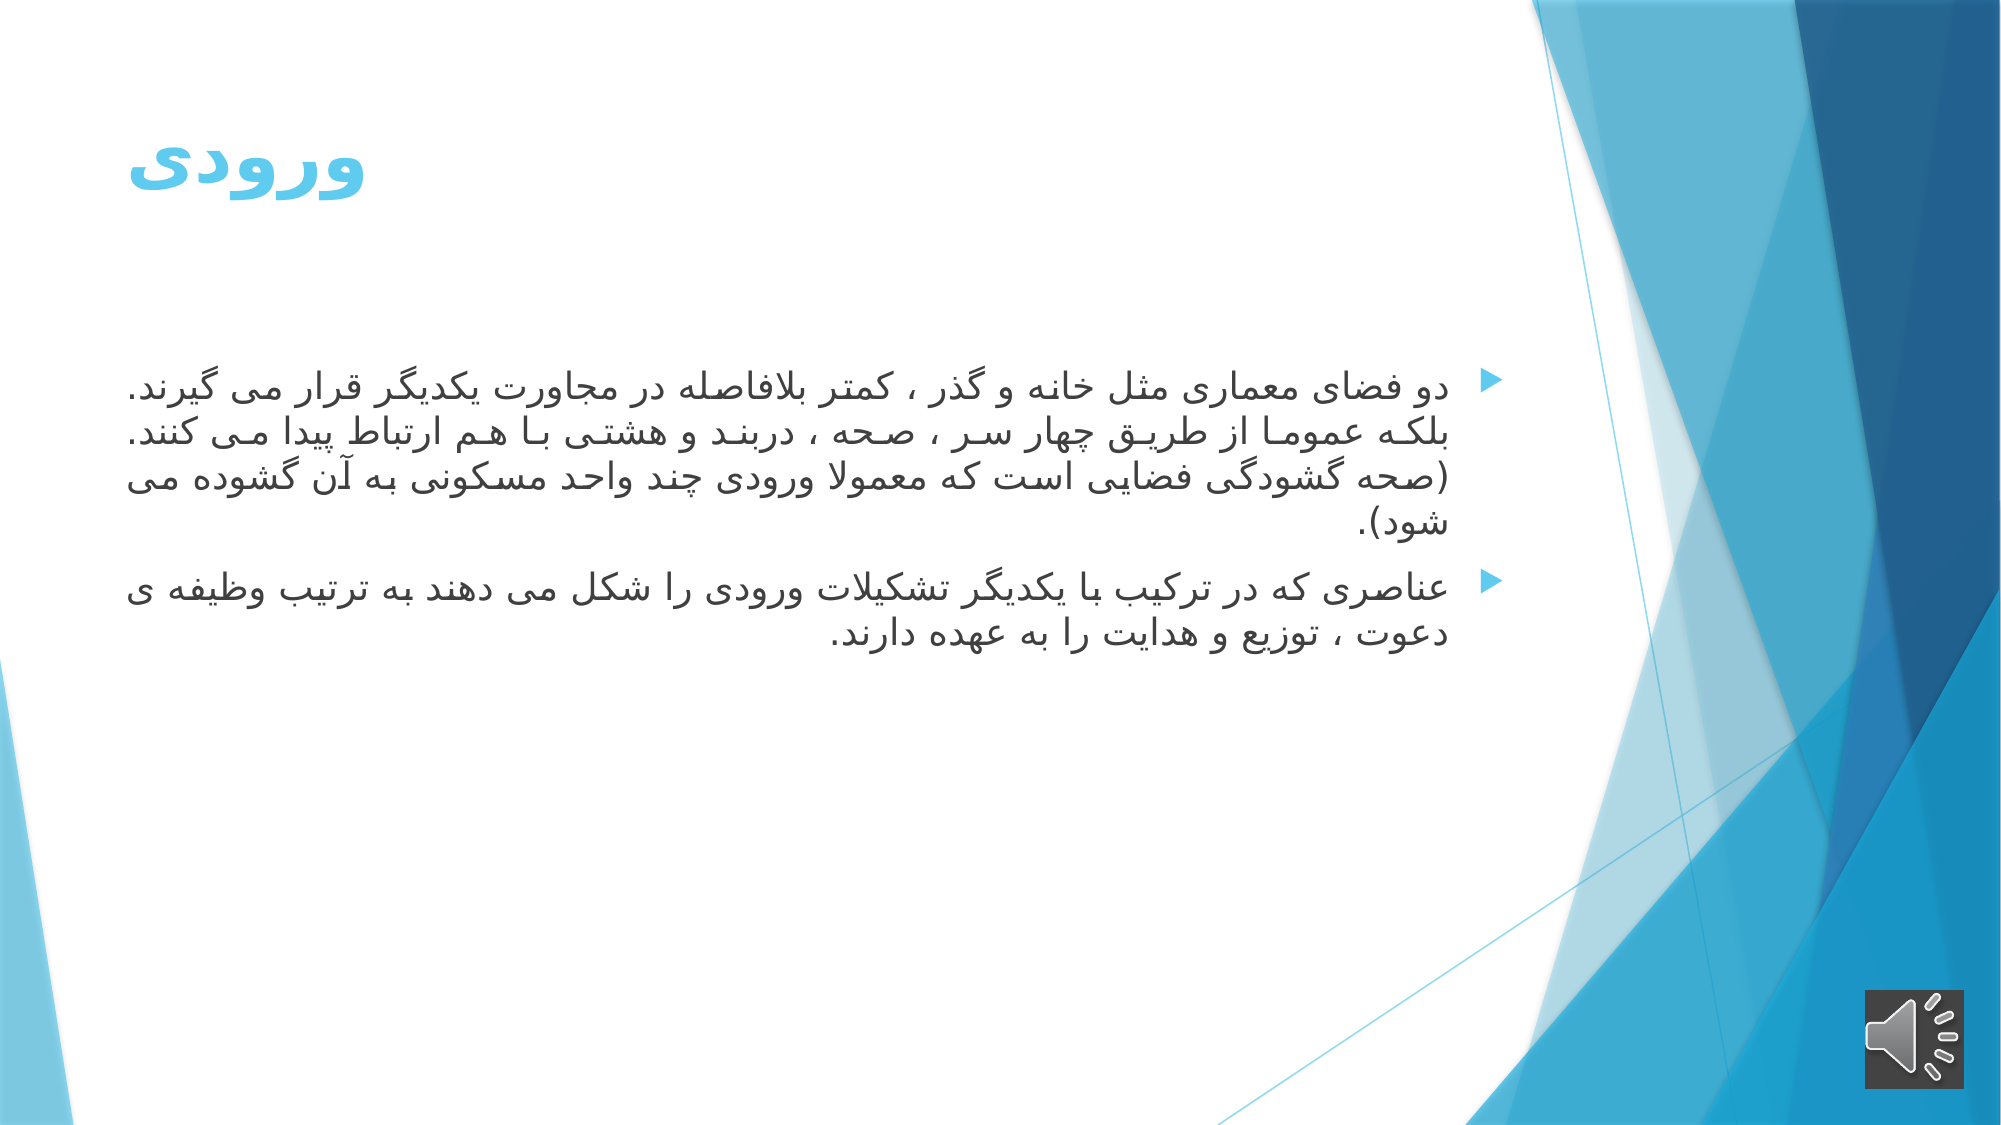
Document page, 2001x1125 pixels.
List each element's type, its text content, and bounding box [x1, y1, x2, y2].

title ورودی [111, 99, 1522, 317]
picture [1864, 989, 1966, 1091]
list دو فضای معماری مثل خانه و گذر ، کمتر بلافاصله در مجاورت یکدیگر قرار می گیرند. بلکه عموما از طریق چهار سر ، صحه ، دربند و هشتی با هم ارتباط پیدا می کنند. (صحه گشودگی فضایی است که معمولا ورودی چند واحد مسکونی به آن گشوده می شود). عناصری که در ترکیب با یکدیگر تشکیلات ورودی را شکل می دهند به ترتیب وظیفه ی دعوت ، توزیع و هدایت را به عهده دارند. [111, 354, 1522, 992]
